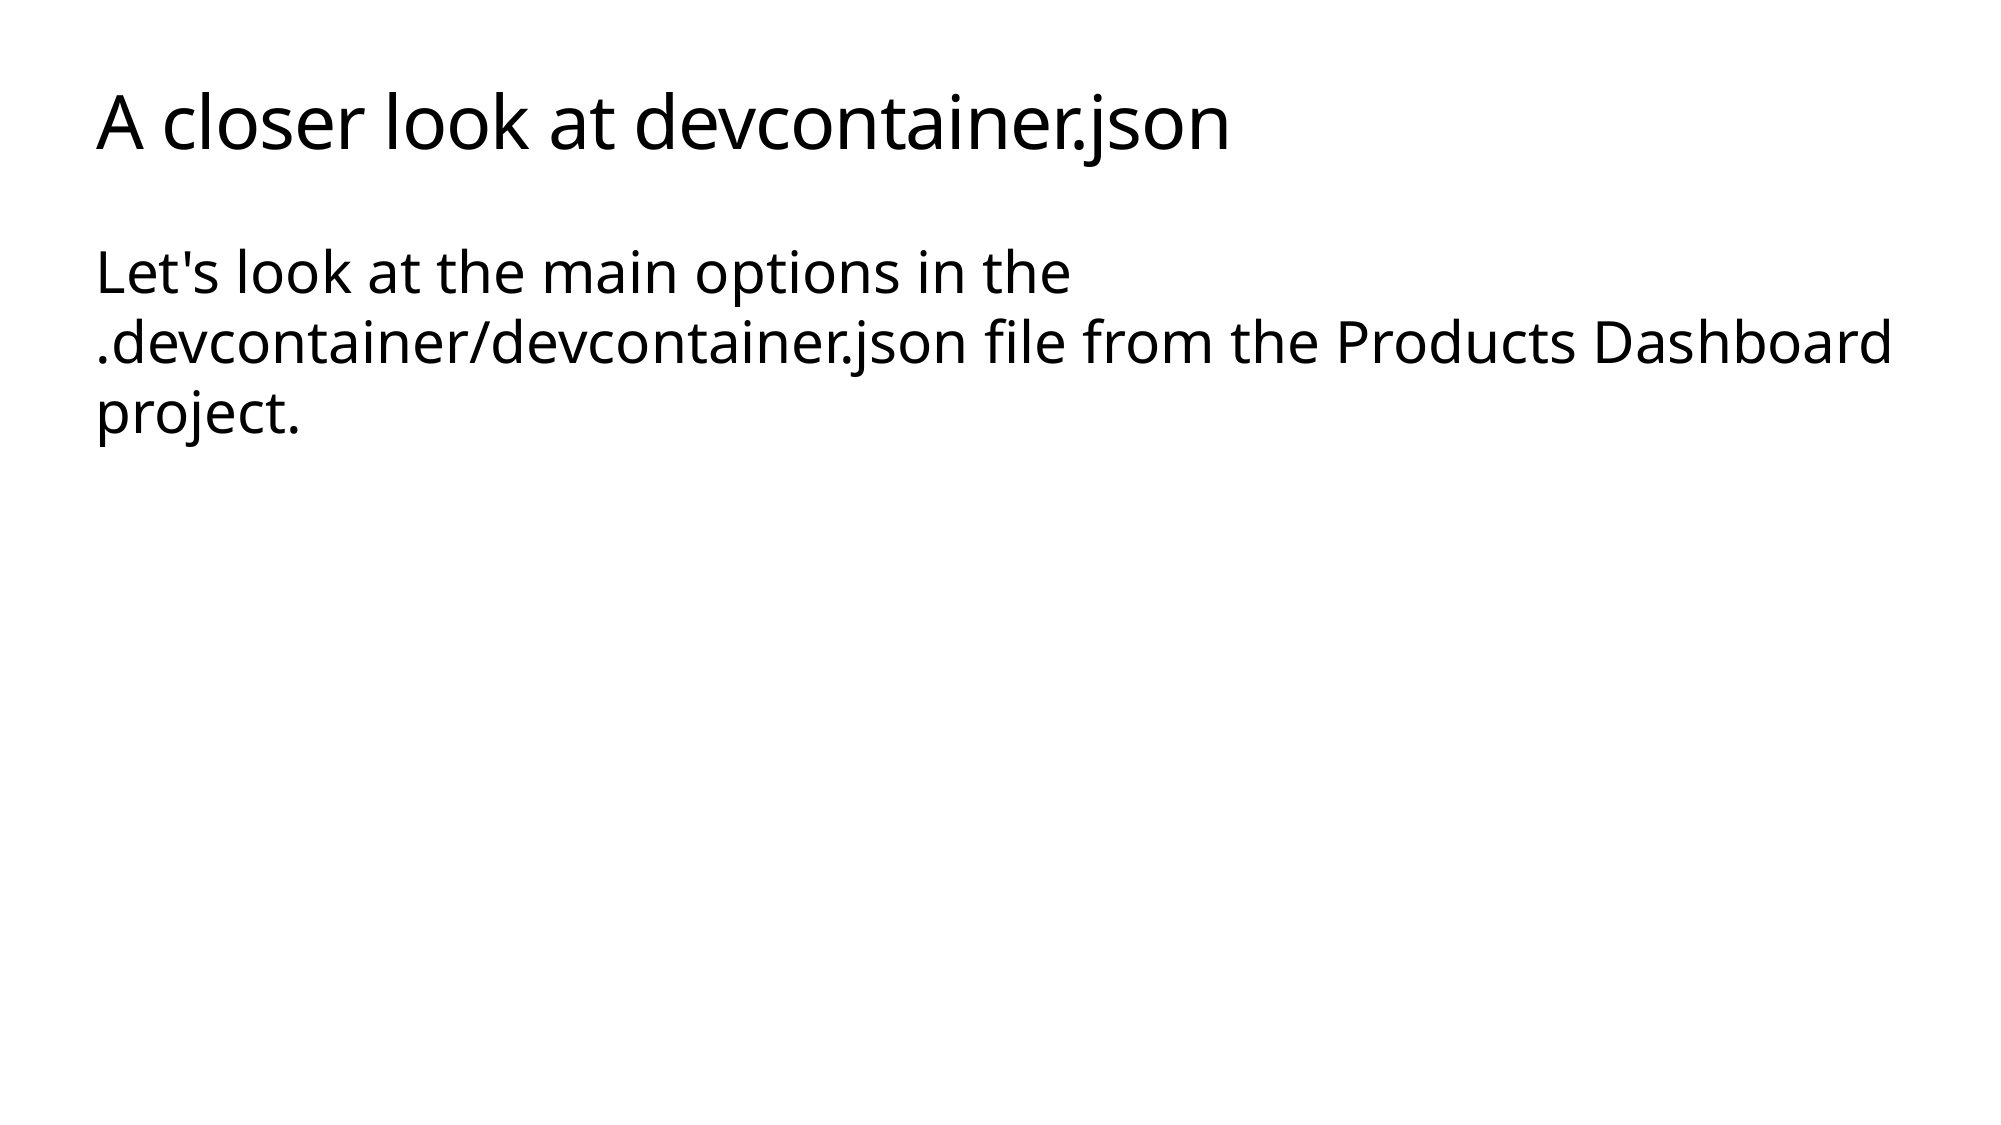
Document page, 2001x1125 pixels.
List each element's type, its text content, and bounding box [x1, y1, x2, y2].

title A closer look at devcontainer.json [96, 75, 1904, 165]
list Let's look at the main options in the .devcontainer/devcontainer.json file from the Products Dashboard project. [95, 235, 1904, 376]
